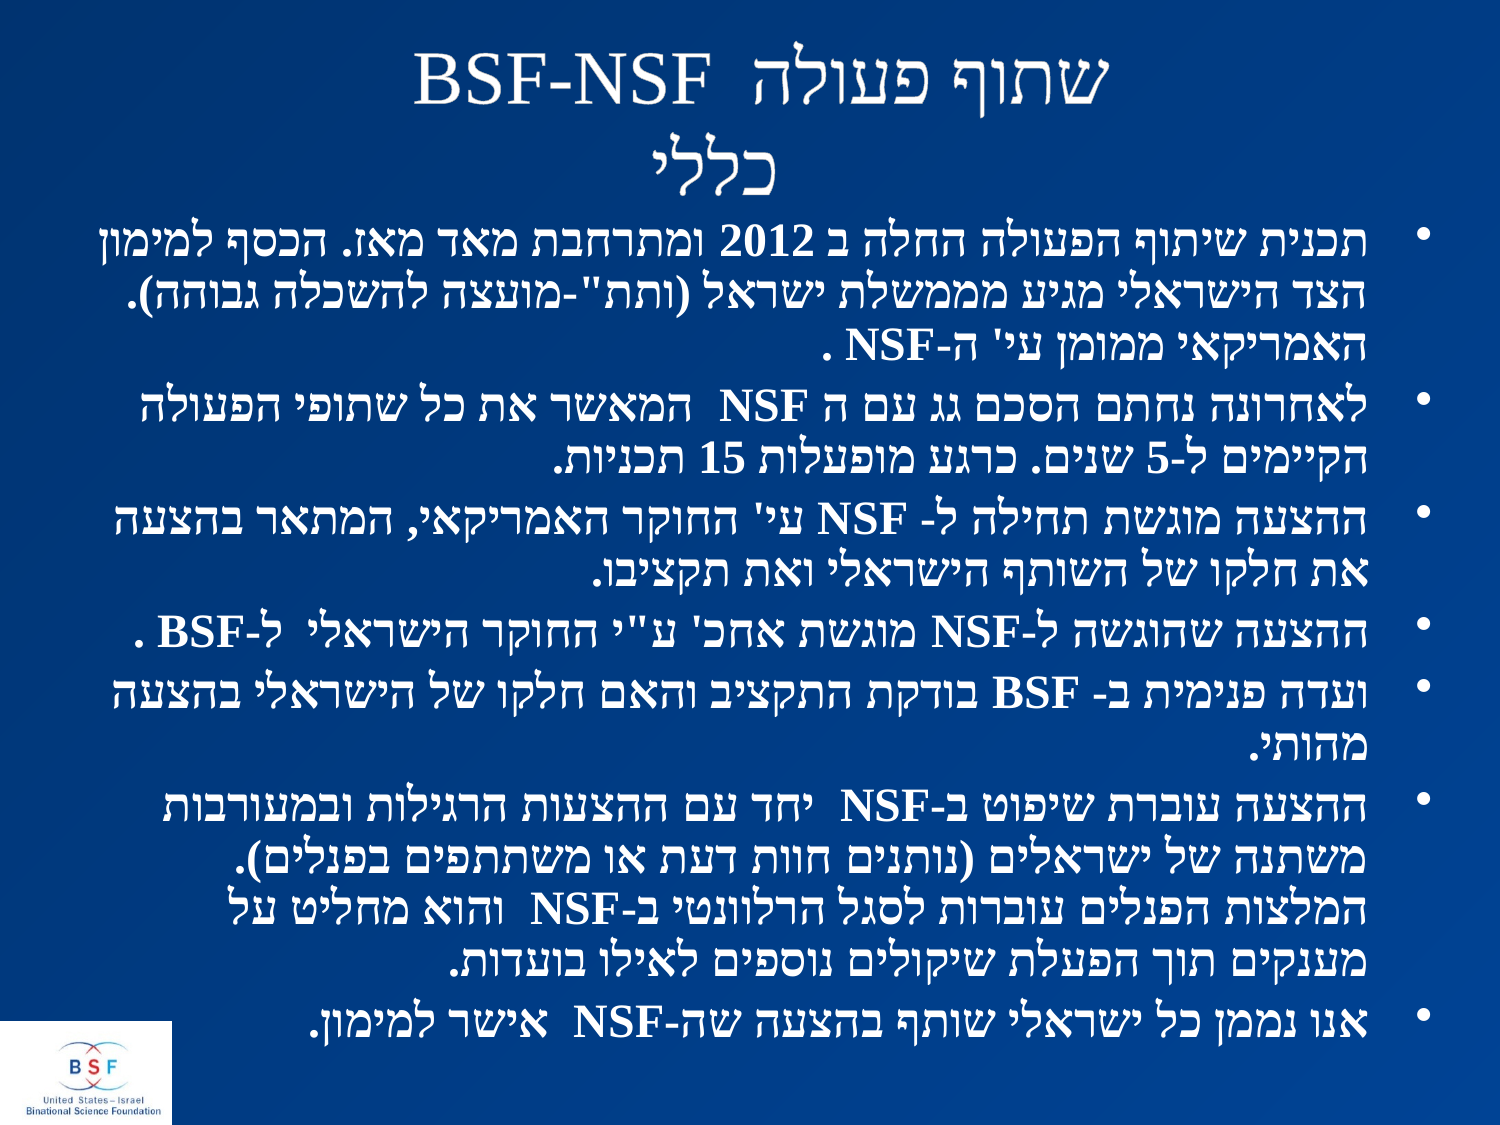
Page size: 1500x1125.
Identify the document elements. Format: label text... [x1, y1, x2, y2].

picture [0, 1021, 172, 1125]
title שתוף פעולה BSF-NSF כללי [76, 19, 1427, 219]
list תכנית שיתוף הפעולה החלה ב 2012 ומתרחבת מאד מאז. הכסף למימון הצד הישראלי מגיע מממשלת ישראל (ותת"-מועצה להשכלה גבוהה). האמריקאי ממומן עי' ה-NSF . לאחרונה נחתם הסכם גג עם ה NSF המאשר את כל שתופי הפעולה הקיימים ל-5 שנים. כרגע מופעלות 15 תכניות. ההצעה מוגשת תחילה ל- NSF עי' החוקר האמריקאי, המתאר בהצעה את חלקו של השותף הישראלי ואת תקציבו. ההצעה שהוגשה ל-NSF מוגשת אחכ' ע"י החוקר הישראלי ל-BSF . ועדה פנימית ב- BSF בודקת התקציב והאם חלקו של הישראלי בהצעה מהותי. ההצעה עוברת שיפוט ב-NSF יחד עם ההצעות הרגילות ובמעורבות משתנה של ישראלים (נותנים חוות דעת או משתתפים בפנלים). המלצות הפנלים עוברות לסגל הרלוונטי ב-NSF והוא מחליט על מענקים תוך הפעלת שיקולים נוספים לאילו בועדות. אנו נממן כל ישראלי שותף בהצעה שה-NSF אישר למימון. [76, 208, 1459, 1094]
